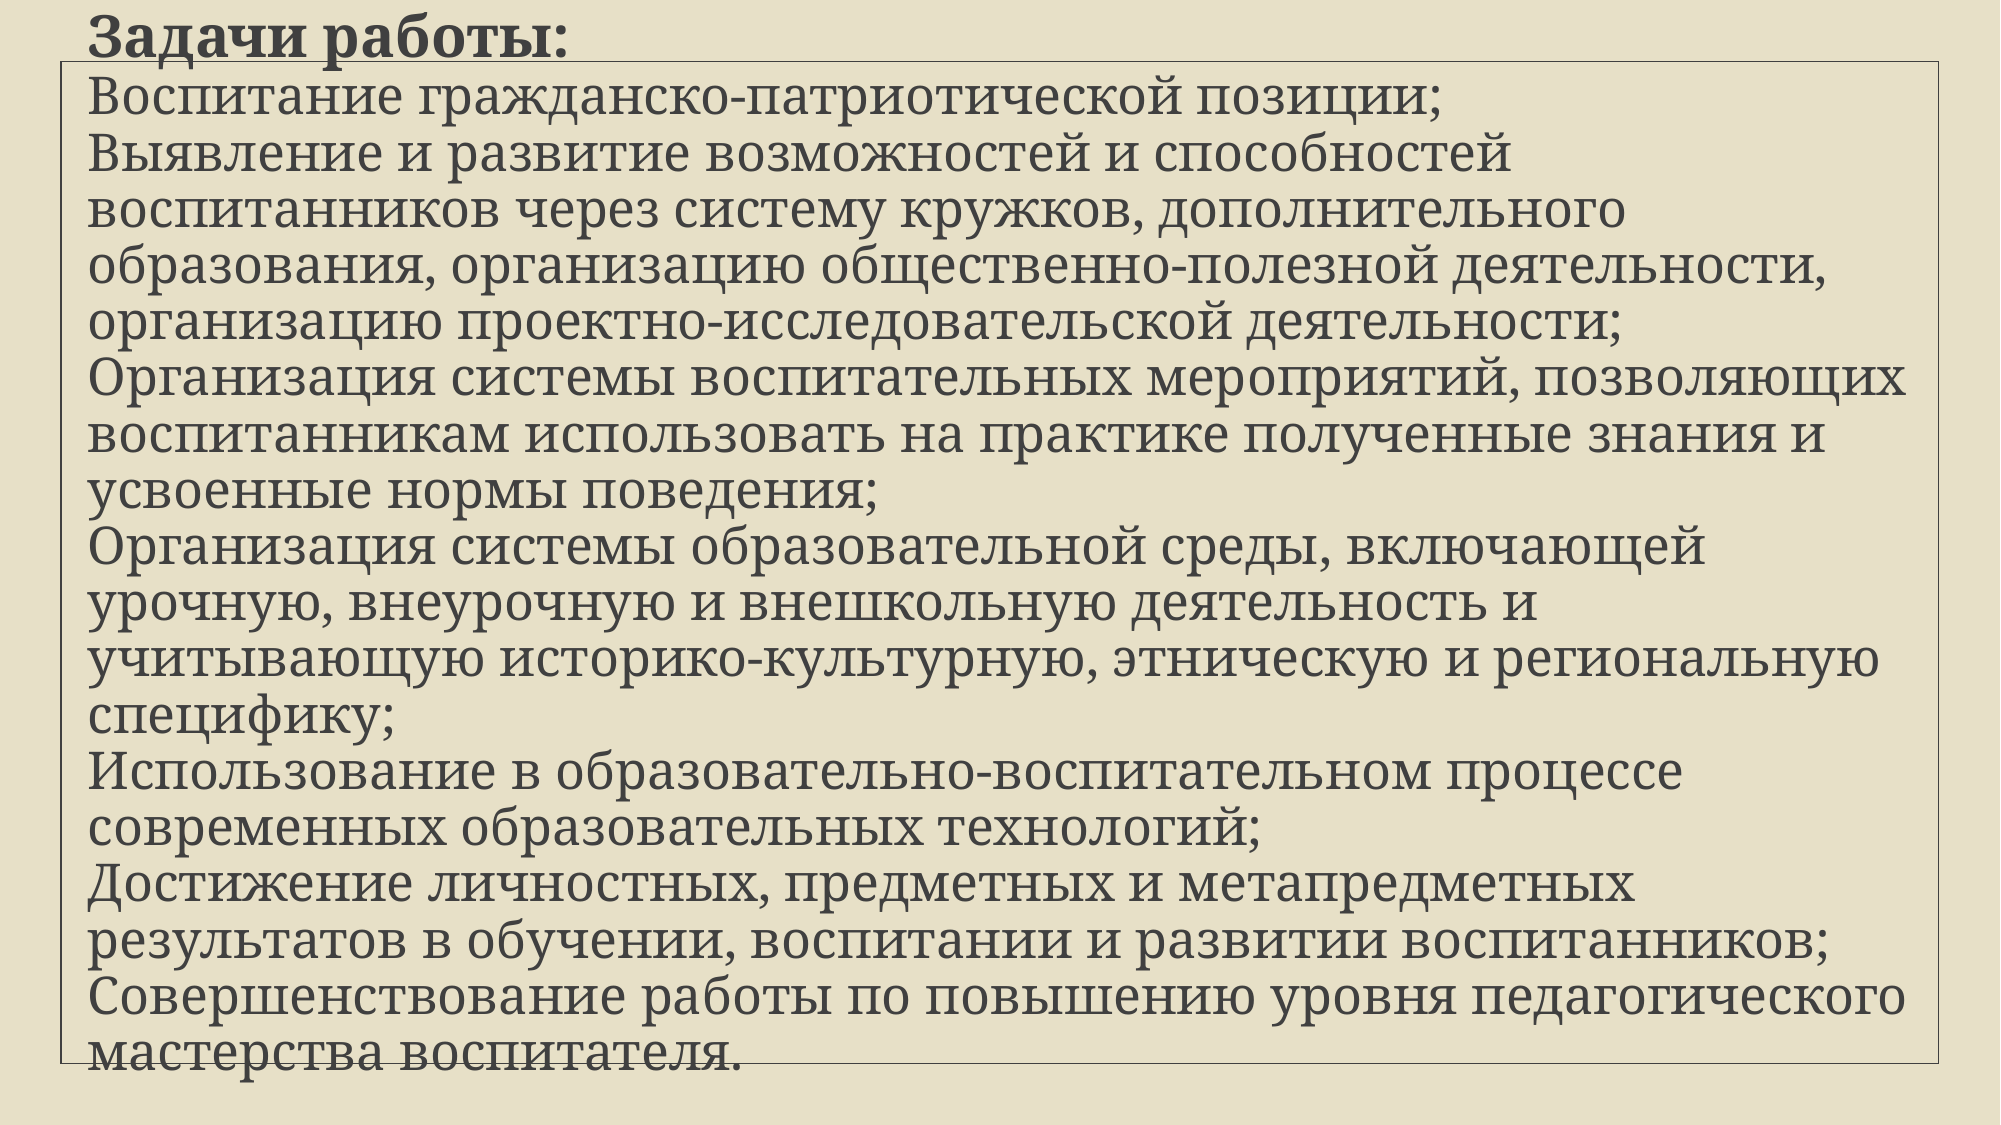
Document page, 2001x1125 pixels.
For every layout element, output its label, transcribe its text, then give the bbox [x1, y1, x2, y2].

title Задачи работы: Воспитание гражданско-патриотической позиции; Выявление и развитие возможностей и способностей воспитанников через систему кружков, дополнительного образования, организацию общественно-полезной деятельности, организацию проектно-исследовательской деятельности; Организация системы воспитательных мероприятий, позволяющих воспитанникам использовать на практике полученные знания и усвоенные нормы поведения; Организация системы образовательной среды, включающей урочную, внеурочную и внешкольную деятельность и учитывающую историко-культурную, этническую и региональную специфику; Использование в образовательно-воспитательном процессе современных образовательных технологий; Достижение личностных, предметных и метапредметных результатов в обучении, воспитании и развитии воспитанников; Совершенствование работы по повышению уровня педагогического мастерства воспитателя. [72, 149, 1928, 1071]
